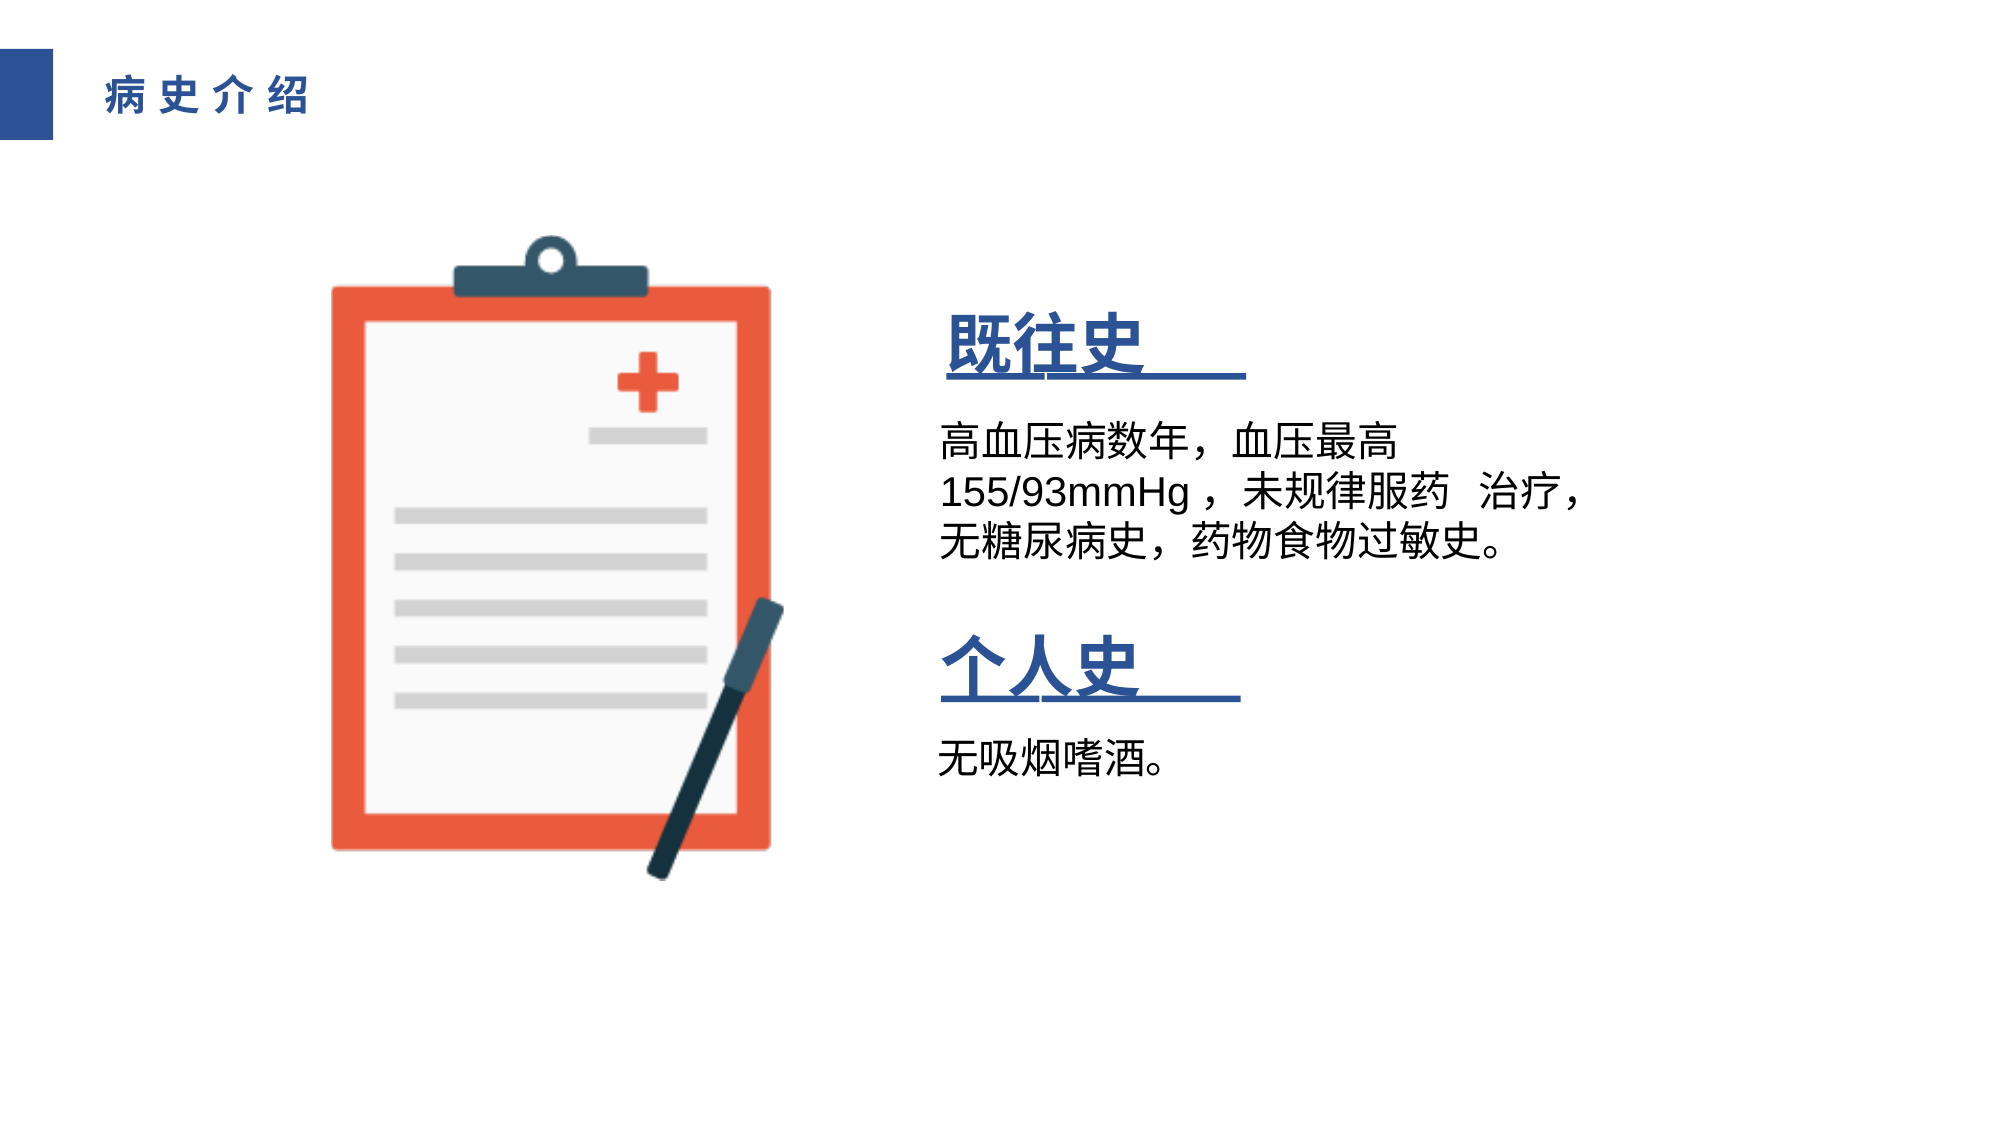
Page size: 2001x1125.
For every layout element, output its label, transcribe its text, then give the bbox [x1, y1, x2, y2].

text_box [1046, 372, 1247, 381]
text_box [940, 695, 1040, 703]
picture [331, 235, 786, 881]
text_box 无吸烟嗜酒。 [928, 727, 1241, 787]
text_box 个人史 [932, 620, 1150, 709]
text_box 高血压病数年，血压最高155/93mmHg，未规律服药 治疗，无糖尿病史，药物食物过敏史。 [931, 410, 1622, 569]
text_box 既往史 [937, 297, 1155, 386]
text_box [1041, 695, 1242, 703]
text_box [945, 372, 1046, 381]
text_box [0, 48, 332, 140]
